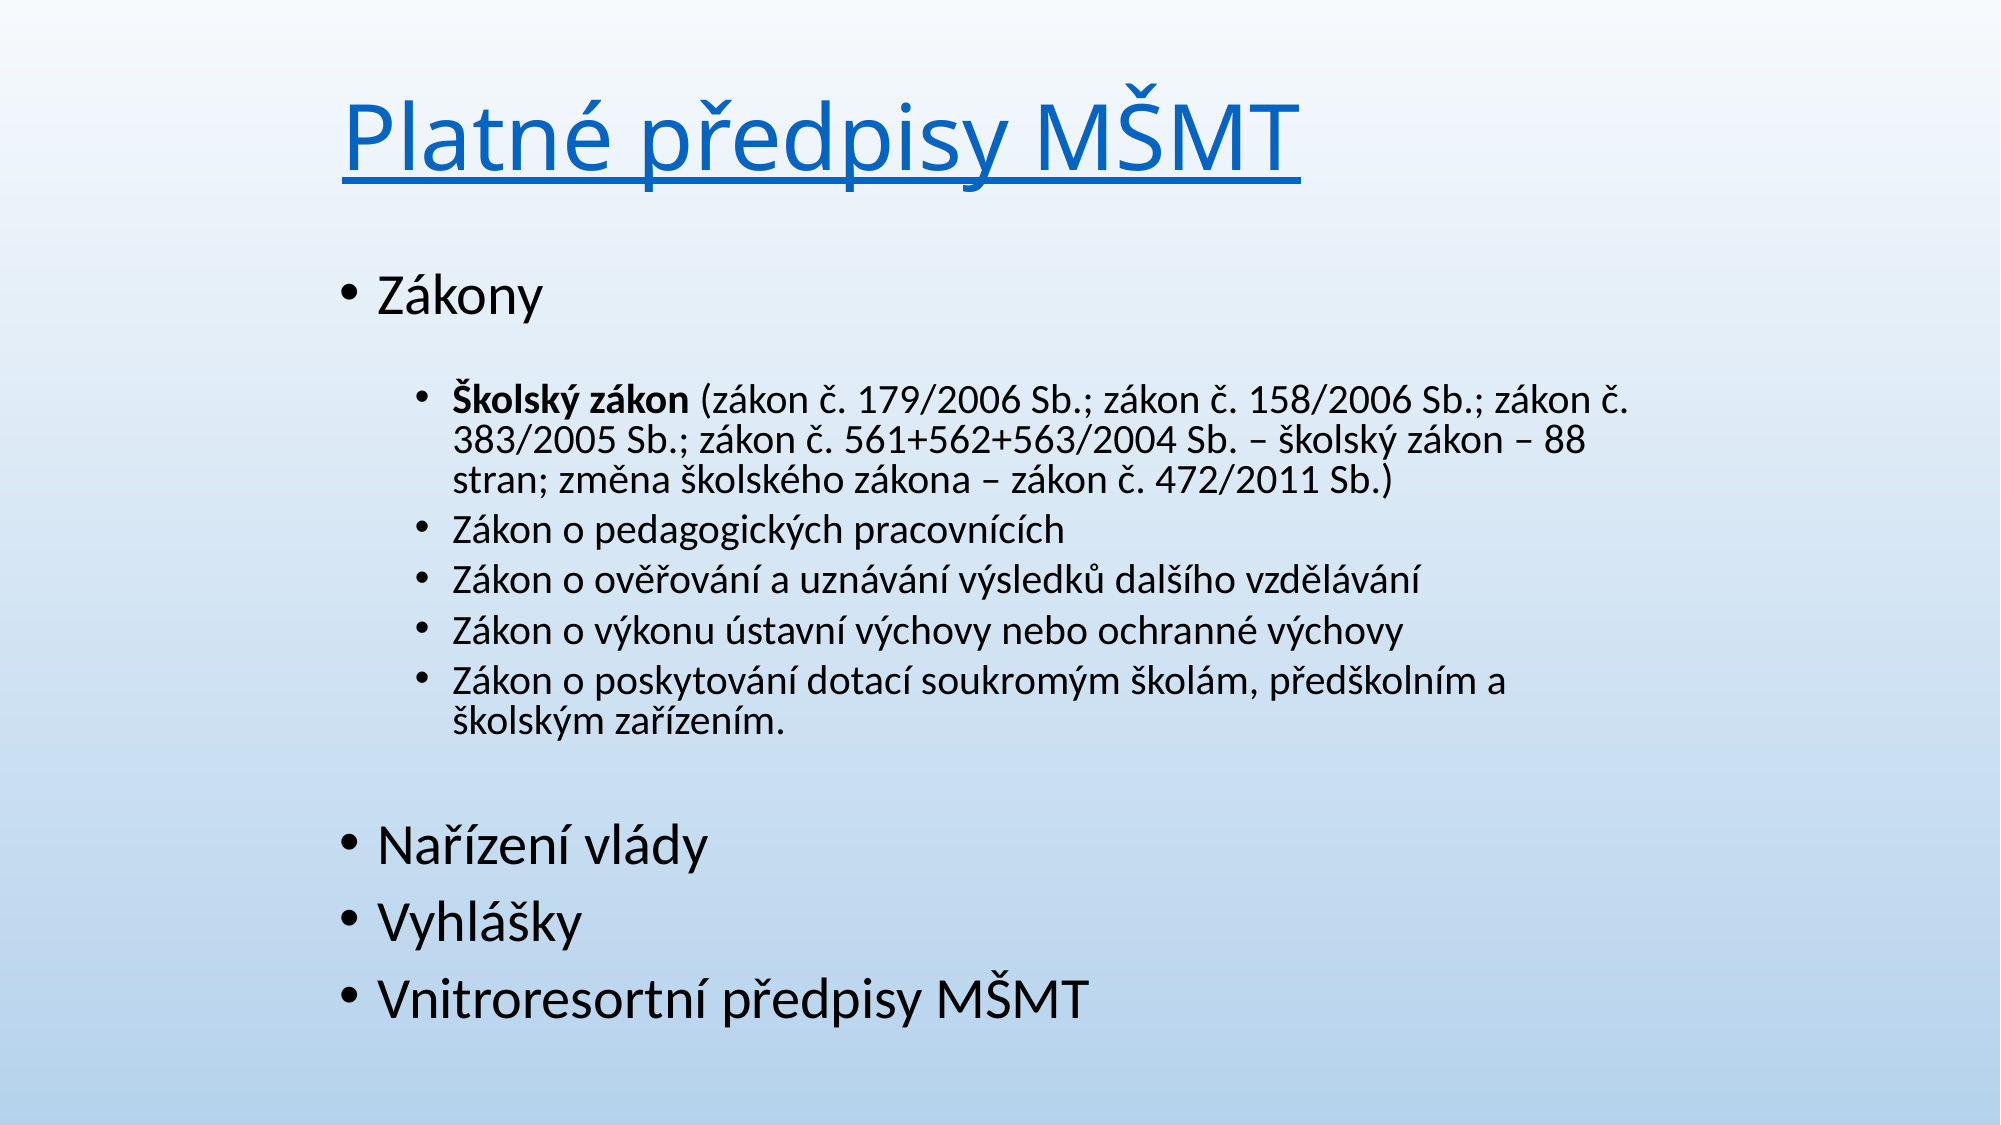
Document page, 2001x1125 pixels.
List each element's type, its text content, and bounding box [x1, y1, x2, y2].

title Platné předpisy MŠMT [326, 42, 1677, 231]
list Zákony Školský zákon (zákon č. 179/2006 Sb.; zákon č. 158/2006 Sb.; zákon č. 383/2005 Sb.; zákon č. 561+562+563/2004 Sb. – školský zákon – 88 stran; změna školského zákona – zákon č. 472/2011 Sb.) Zákon o pedagogických pracovnících Zákon o ověřování a uznávání výsledků dalšího vzdělávání Zákon o výkonu ústavní výchovy nebo ochranné výchovy Zákon o poskytování dotací soukromým školám, předškolním a školským zařízením. Nařízení vlády Vyhlášky Vnitroresortní předpisy MŠMT [324, 262, 1675, 1094]
